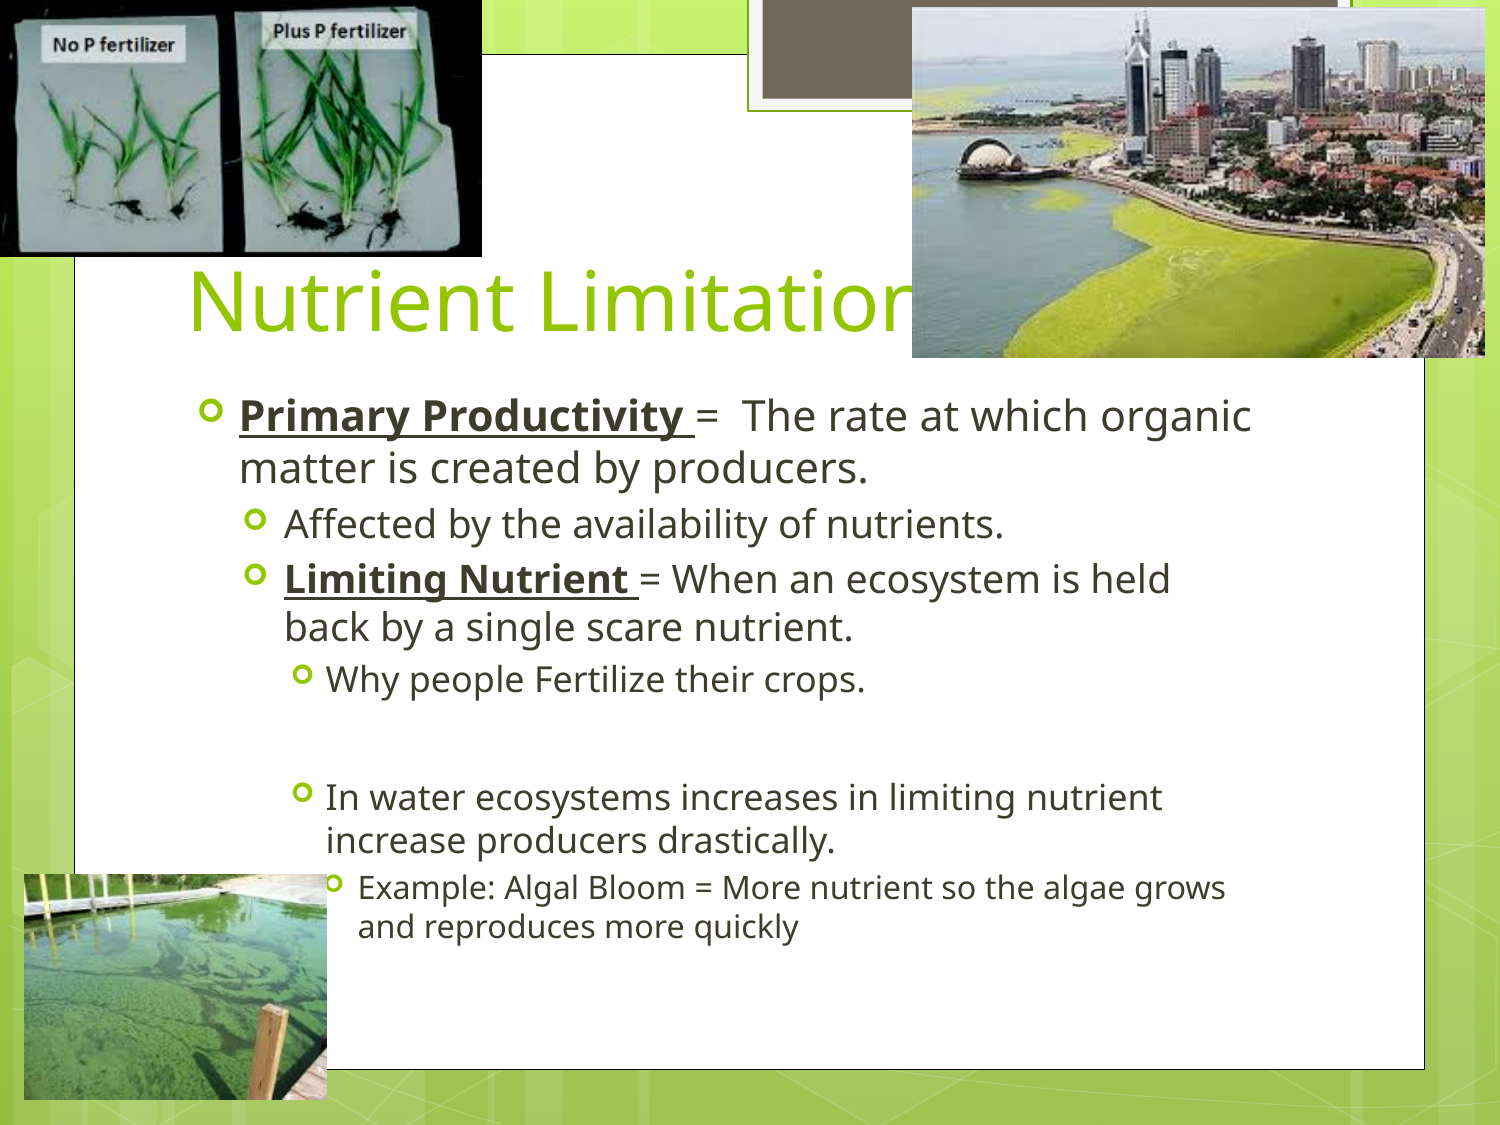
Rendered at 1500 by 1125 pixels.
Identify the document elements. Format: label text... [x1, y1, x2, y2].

picture [24, 874, 327, 1101]
picture [912, 6, 1485, 359]
title Nutrient Limitation [171, 168, 907, 357]
list Primary Productivity = The rate at which organic matter is created by producers. Affected by the availability of nutrients. Limiting Nutrient = When an ecosystem is held back by a single scare nutrient. Why people Fertilize their crops. In water ecosystems increases in limiting nutrient increase producers drastically. Example: Algal Bloom = More nutrient so the algae grows and reproduces more quickly [171, 381, 1283, 957]
picture [0, 0, 482, 257]
